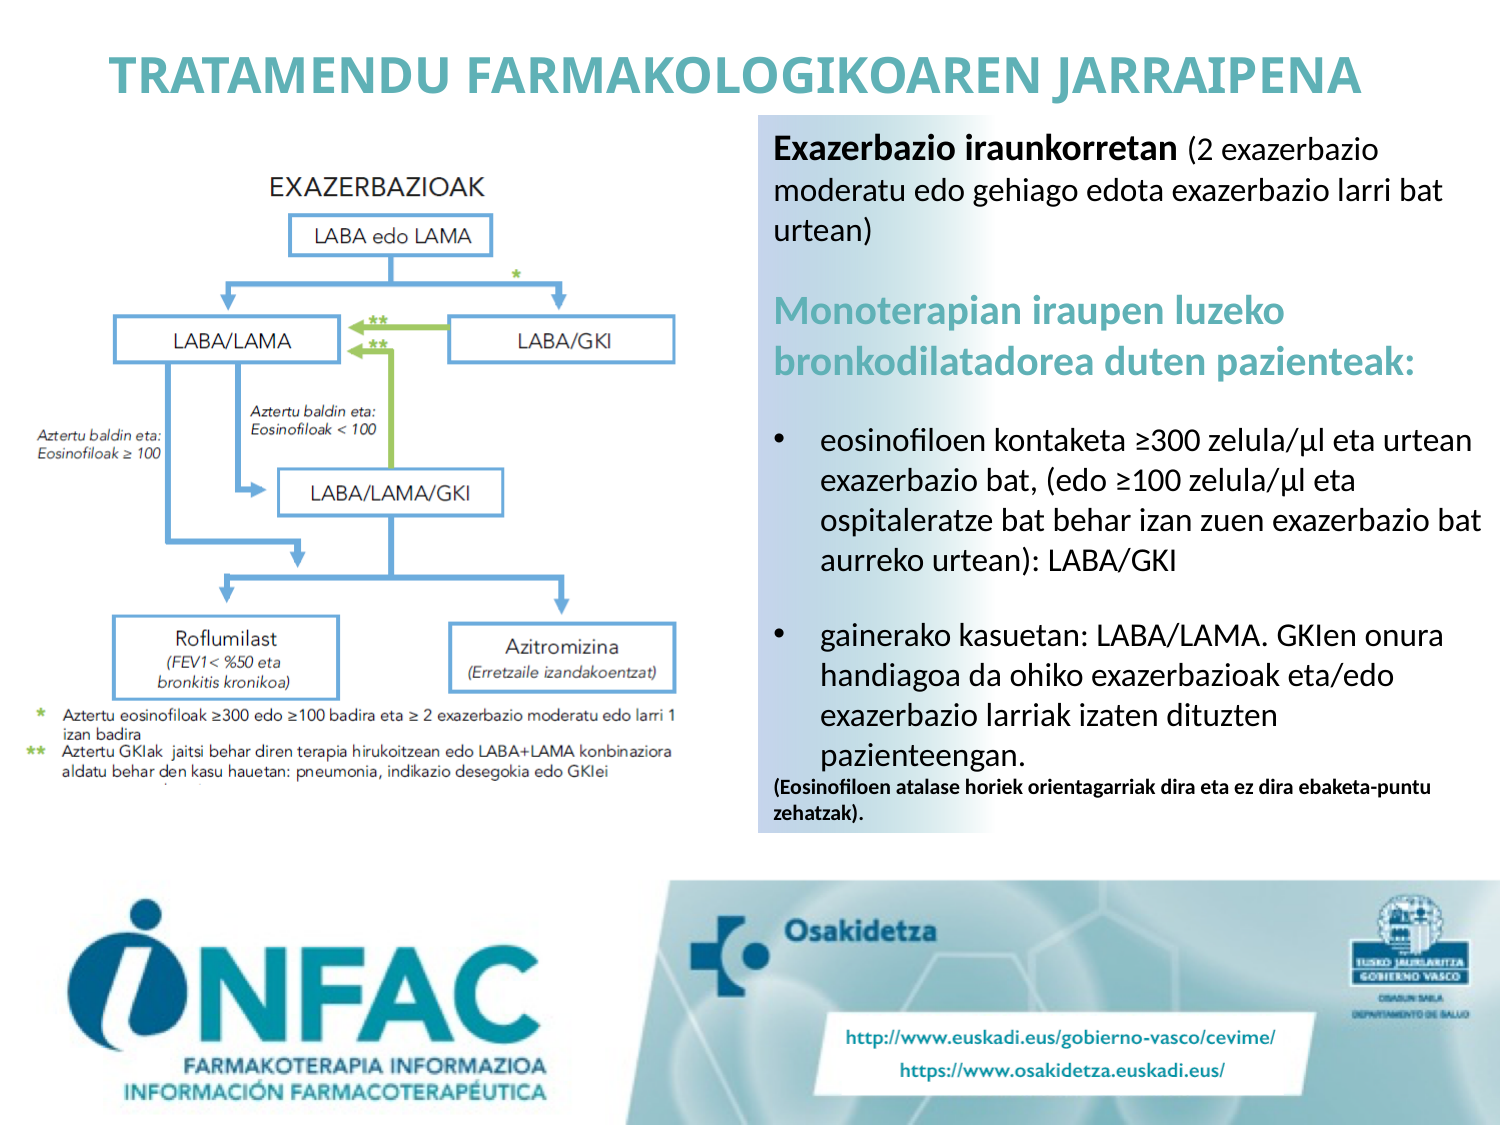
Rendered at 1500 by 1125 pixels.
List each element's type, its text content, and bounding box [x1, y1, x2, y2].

title TRATAMENDU FARMAKOLOGIKOAREN JARRAIPENA [0, 1, 1500, 155]
text_box Exazerbazio iraunkorretan (2 exazerbazio moderatu edo gehiago edota exazerbazio larri bat urtean) Monoterapian iraupen luzeko bronkodilatadorea duten pazienteak: eosinofiloen kontaketa ≥300 zelula/μl eta urtean exazerbazio bat, (edo ≥100 zelula/μl eta ospitaleratze bat behar izan zuen exazerbazio bat aurreko urtean): LABA/GKI gainerako kasuetan: LABA/LAMA. GKIen onura handiagoa da ohiko exazerbazioak eta/edo exazerbazio larriak izaten dituzten pazienteengan. (Eosinofiloen atalase horiek orientagarriak dira eta ez dira ebaketa-puntu zehatzak). [758, 116, 1500, 833]
picture [0, 155, 1500, 1125]
